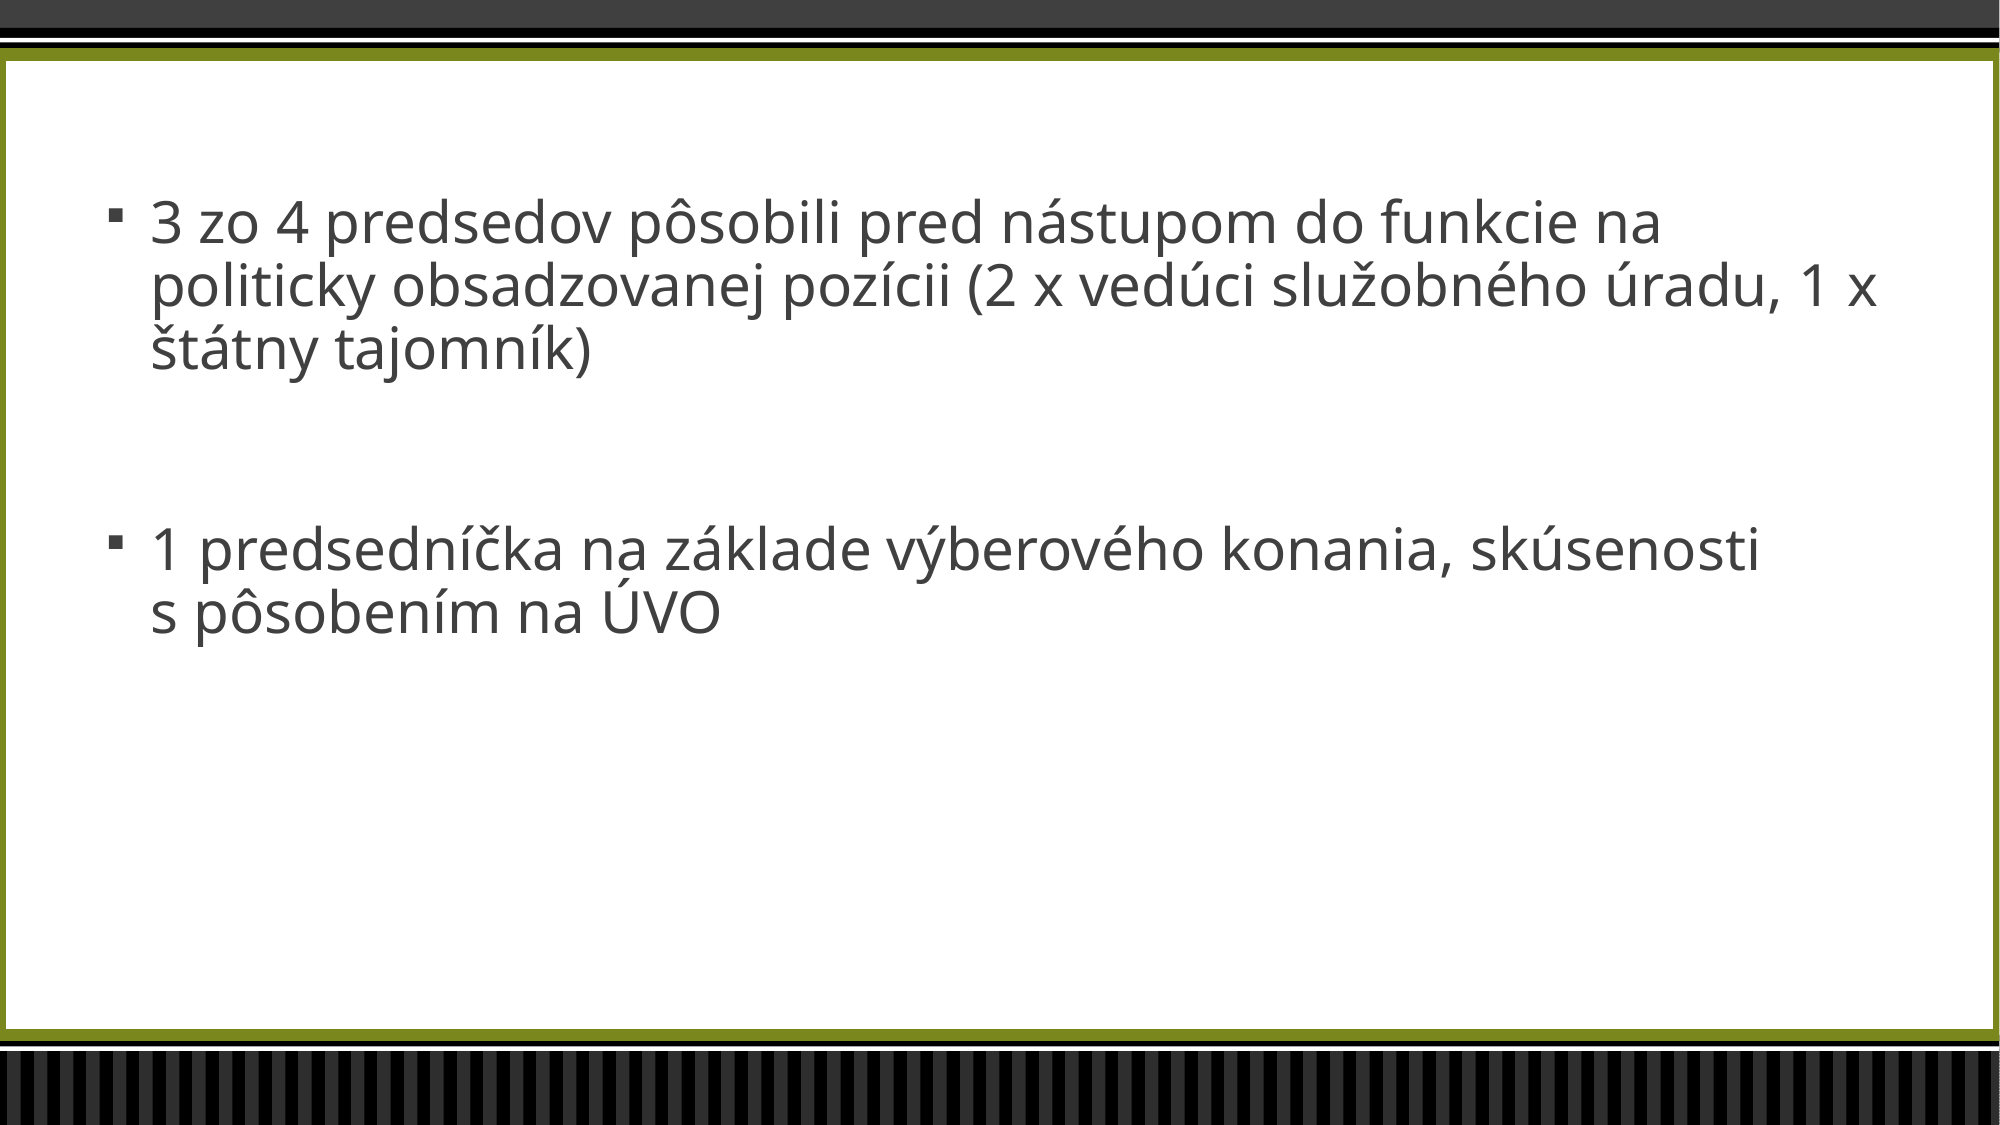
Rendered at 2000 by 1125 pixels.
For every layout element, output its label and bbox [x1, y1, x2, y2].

text_box [0, 52, 2000, 1037]
